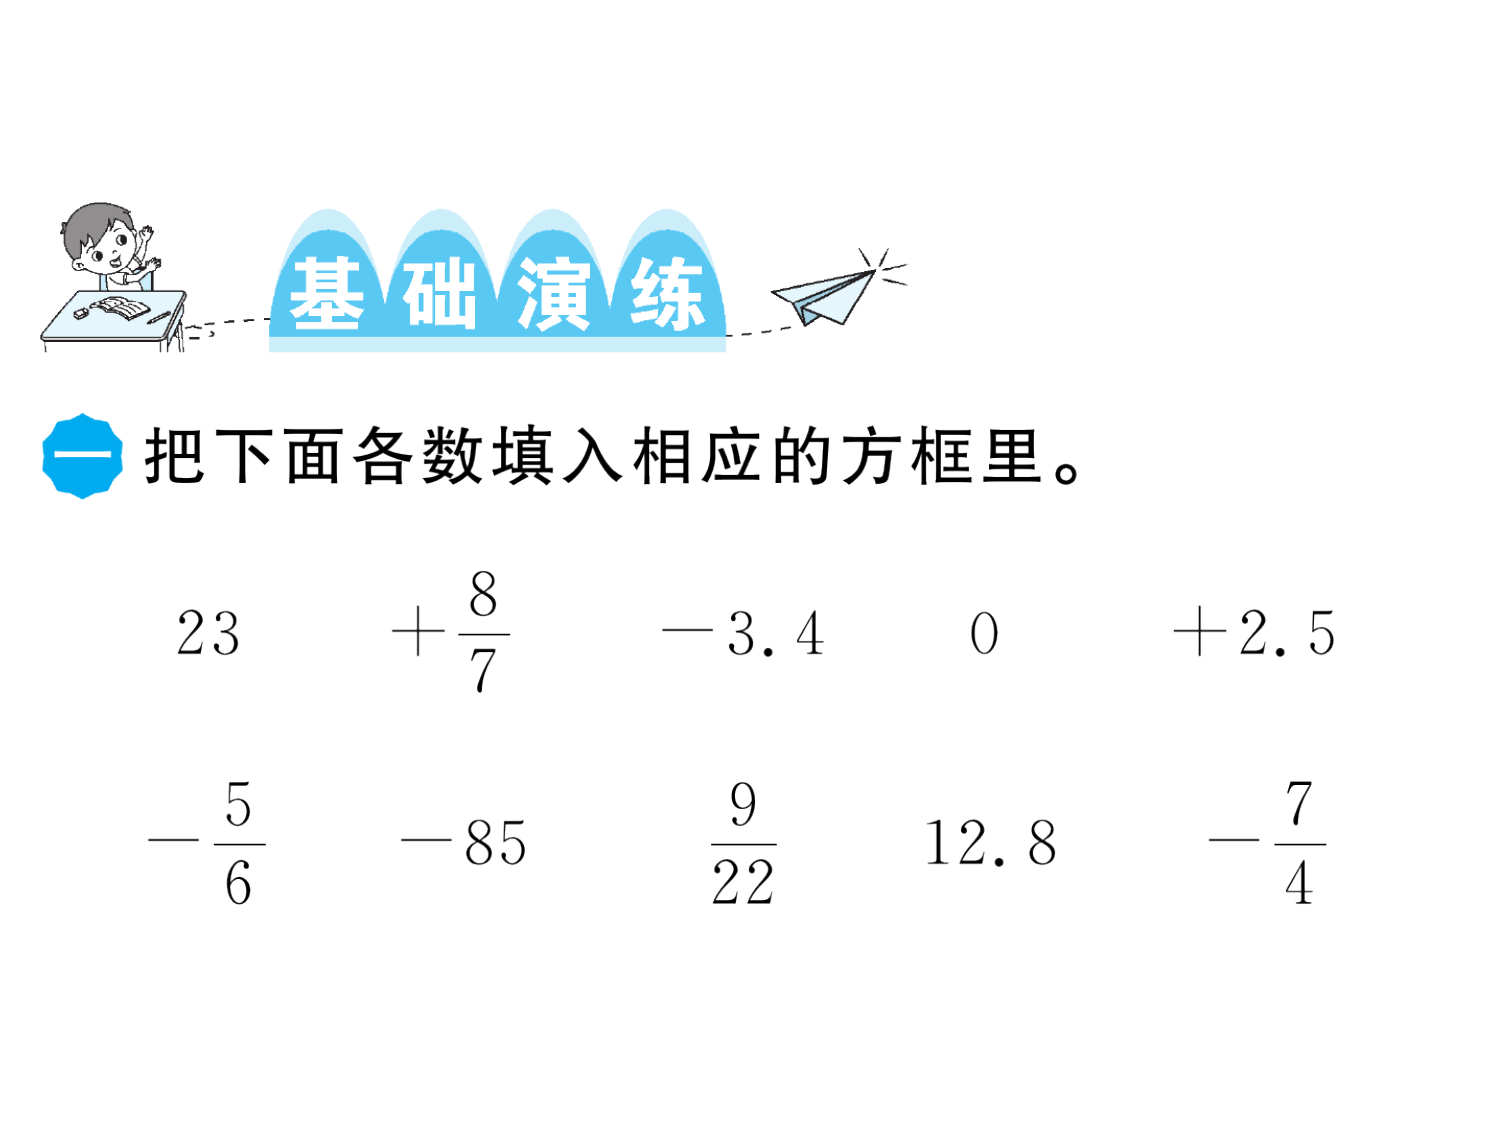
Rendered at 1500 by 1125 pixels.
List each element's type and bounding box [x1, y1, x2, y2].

picture [35, 177, 1453, 971]
